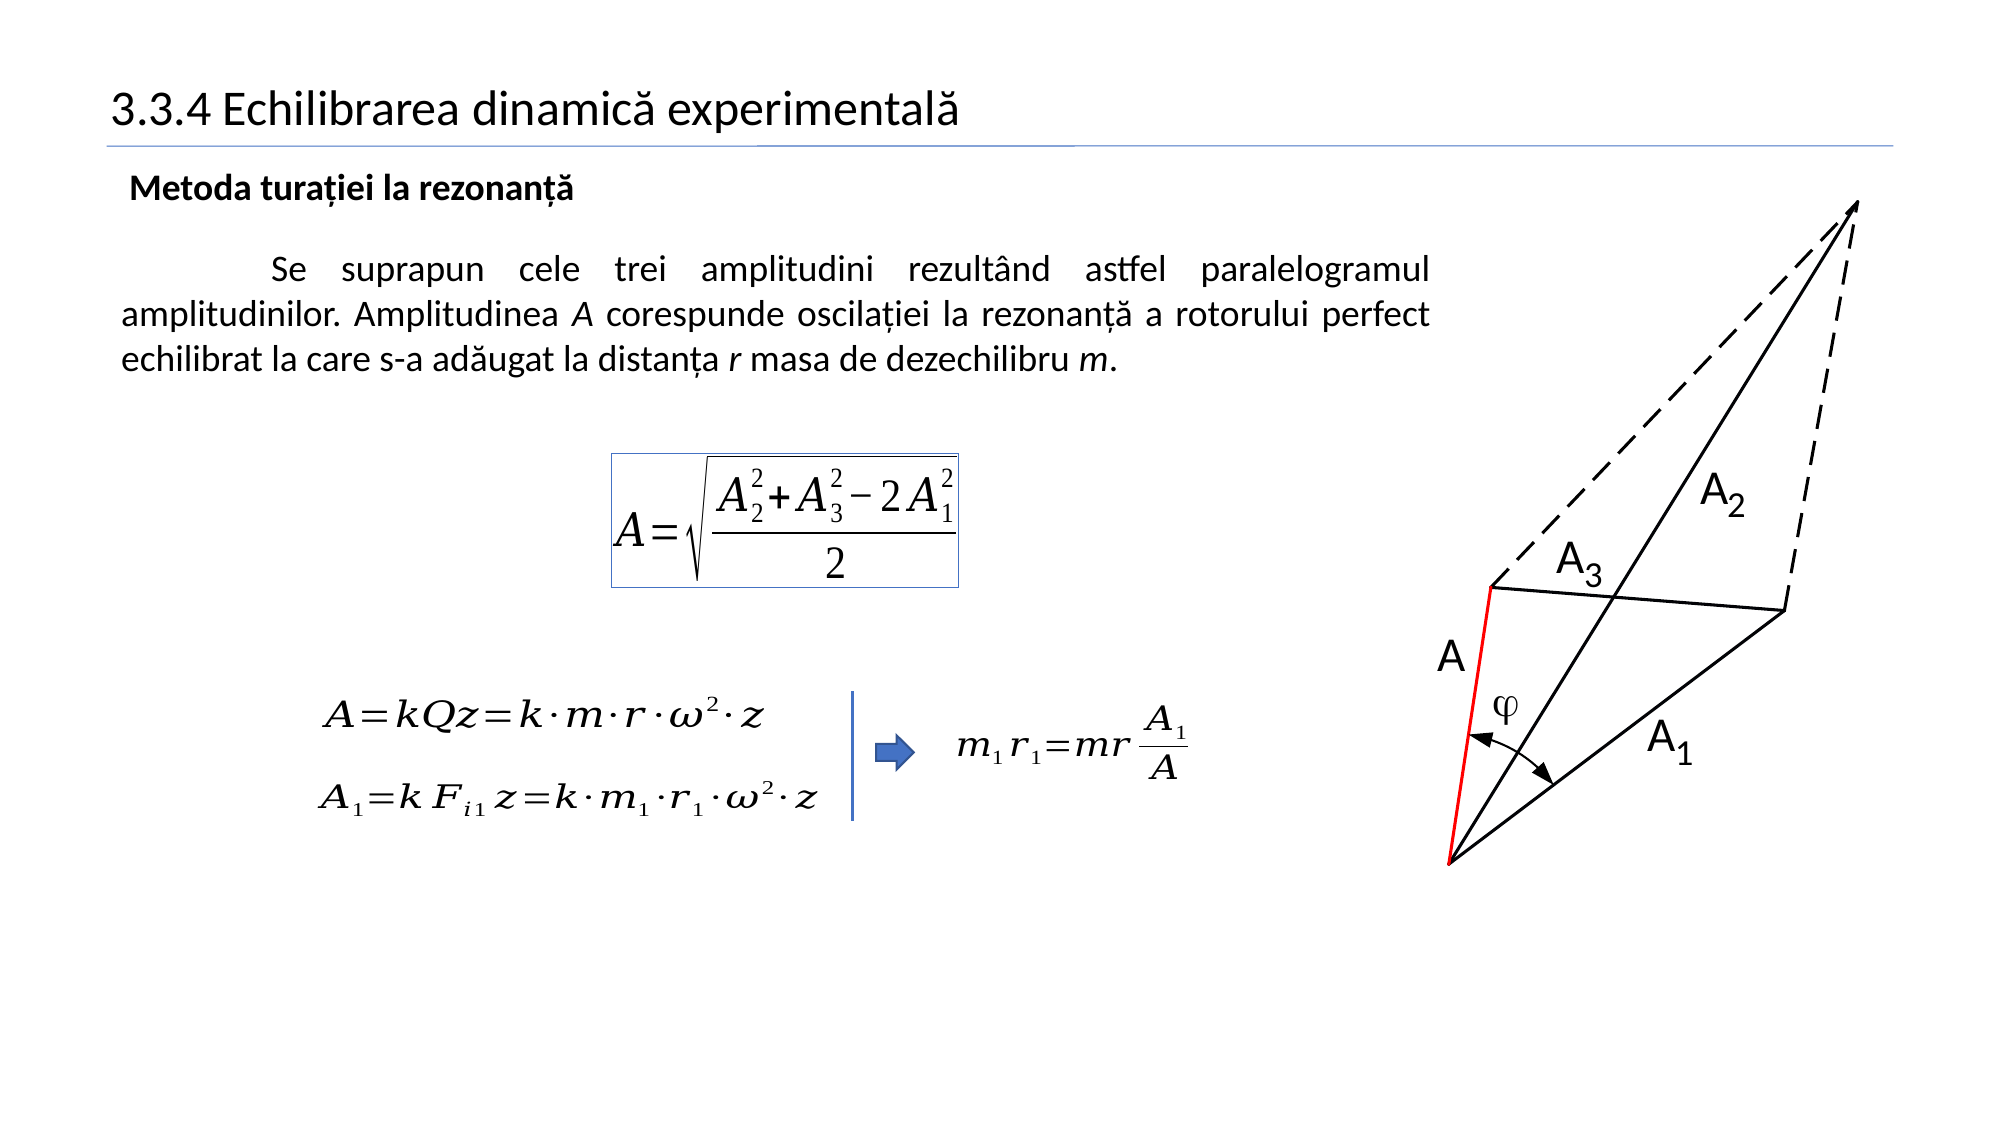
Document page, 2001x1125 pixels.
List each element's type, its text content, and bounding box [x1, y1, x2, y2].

picture [1407, 195, 1862, 867]
text_box 3.3.4 Echilibrarea dinamică experimentală [96, 67, 976, 143]
text_box [875, 732, 916, 772]
text_box Se suprapun cele trei amplitudini rezultând astfel paralelogramul amplitudinilor. Amplitudinea A corespunde oscilației la rezonanță a rotorului perfect echilibrat la care s-a adăugat la distanța r masa de dezechilibru m. [106, 236, 1407, 387]
text_box Metoda turației la rezonanță [114, 155, 599, 215]
